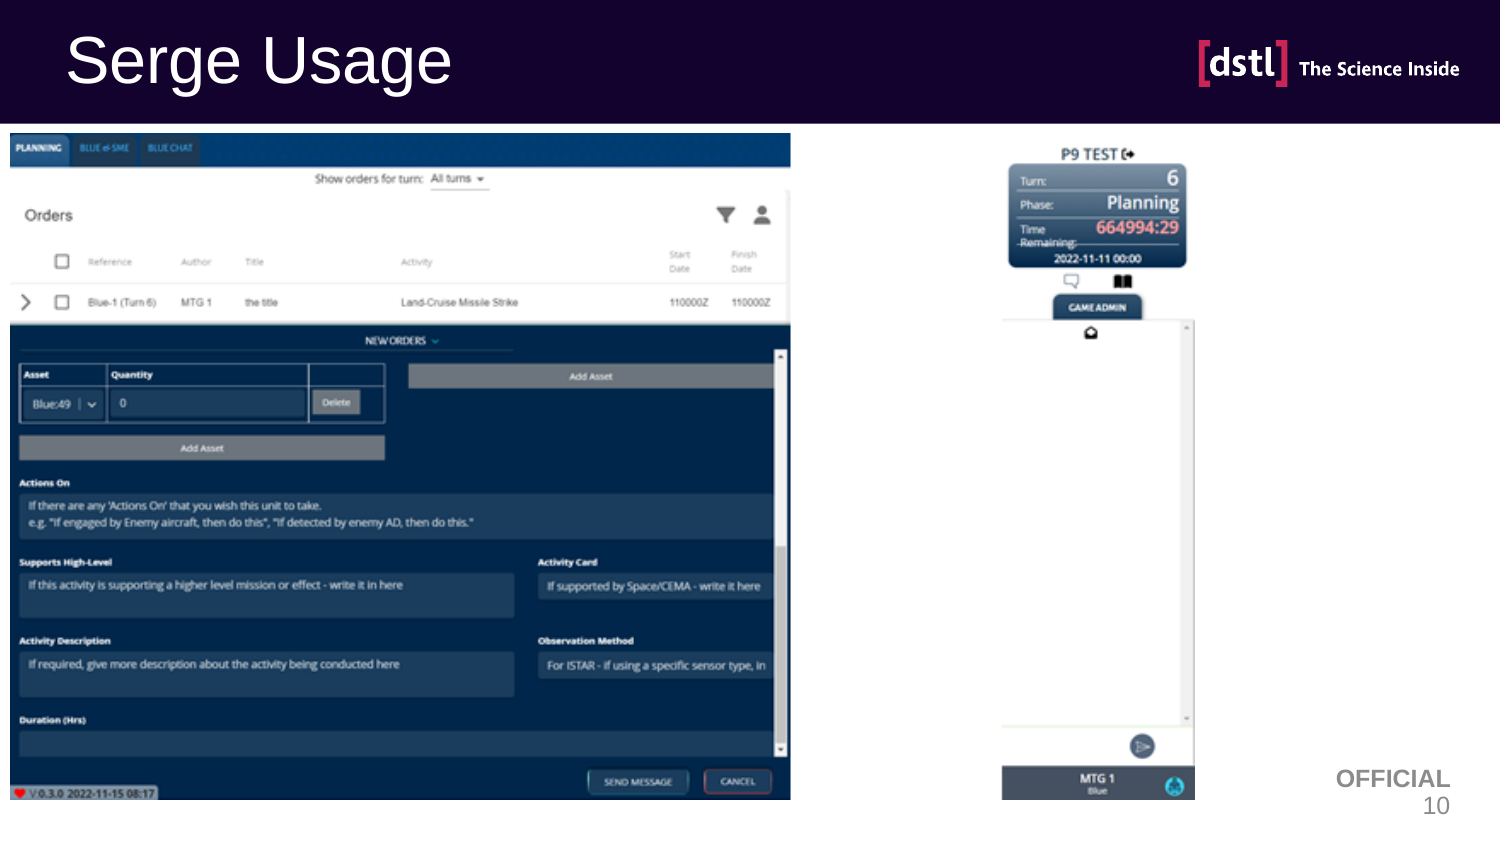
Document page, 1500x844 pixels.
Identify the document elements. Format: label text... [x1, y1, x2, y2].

slide_number 10 [1128, 787, 1466, 822]
title Serge Usage [5, 8, 1128, 115]
picture [10, 133, 1195, 800]
footer OFFICIAL [1195, 754, 1458, 800]
